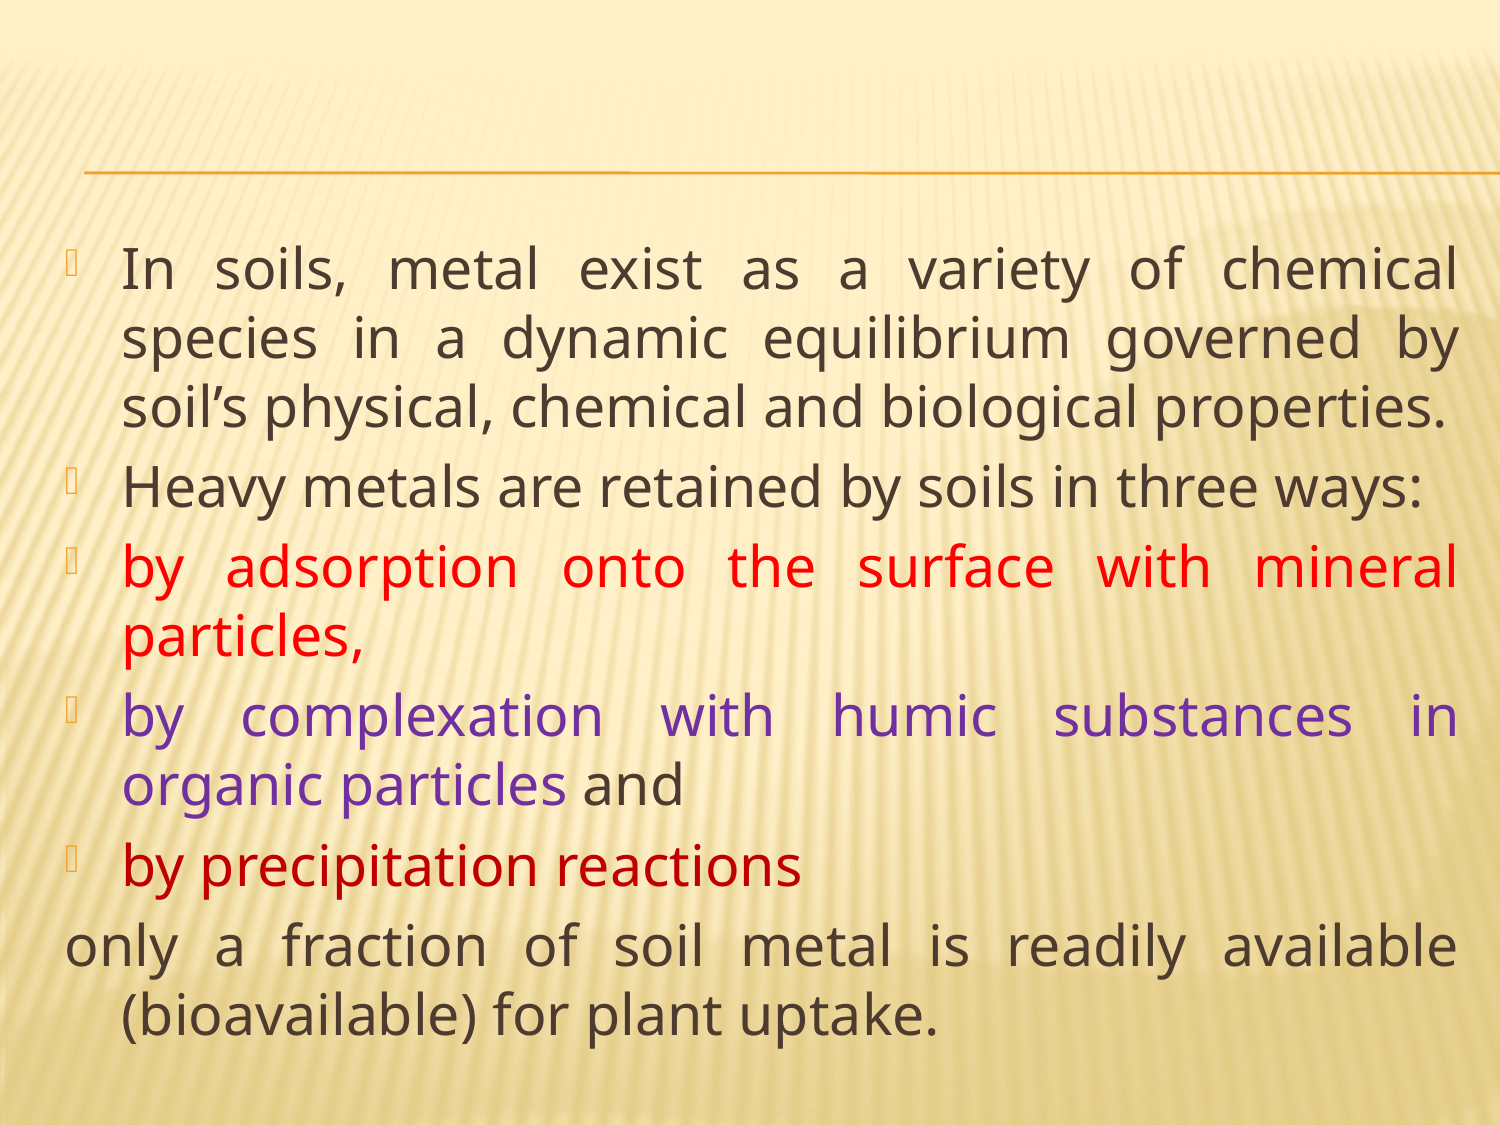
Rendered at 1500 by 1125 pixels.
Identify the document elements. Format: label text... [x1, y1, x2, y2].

list In soils, metal exist as a variety of chemical species in a dynamic equilibrium governed by soil’s physical, chemical and biological properties. Heavy metals are retained by soils in three ways: by adsorption onto the surface with mineral particles, by complexation with humic substances in organic particles and by precipitation reactions only a fraction of soil metal is readily available (bioavailable) for plant uptake. [50, 224, 1475, 1088]
